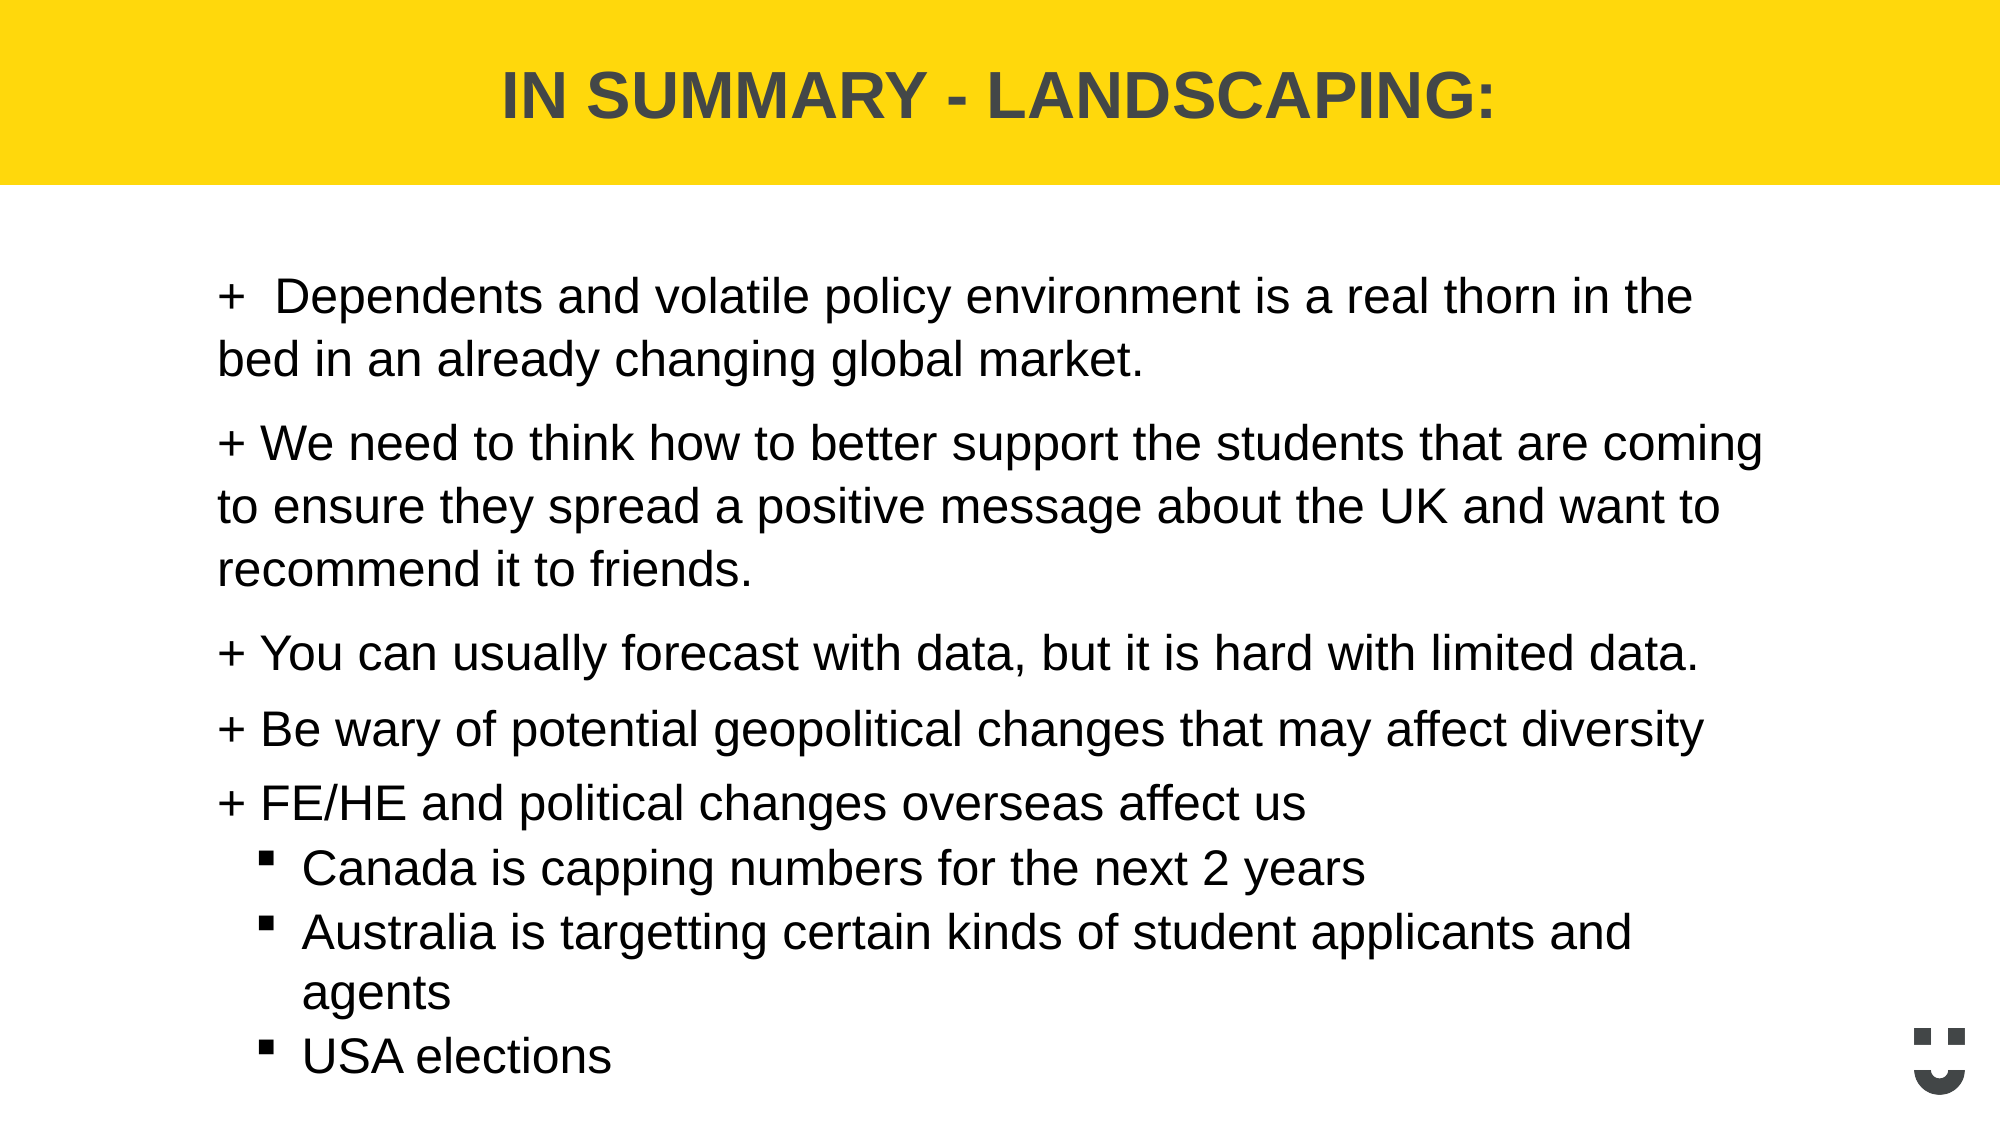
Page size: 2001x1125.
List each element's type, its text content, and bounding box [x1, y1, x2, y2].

picture [1913, 1027, 1965, 1096]
text_box + Dependents and volatile policy environment is a real thorn in the bed in an already changing global market. + We need to think how to better support the students that are coming to ensure they spread a positive message about the UK and want to recommend it to friends. + You can usually forecast with data, but it is hard with limited data. + Be wary of potential geopolitical changes that may affect diversity + FE/HE and political changes overseas affect us Canada is capping numbers for the next 2 years Australia is targetting certain kinds of student applicants and agents USA elections [202, 253, 1800, 1091]
text_box IN SUMMARY - LANDSCAPING: [486, 44, 1515, 140]
text_box [0, 0, 2000, 187]
